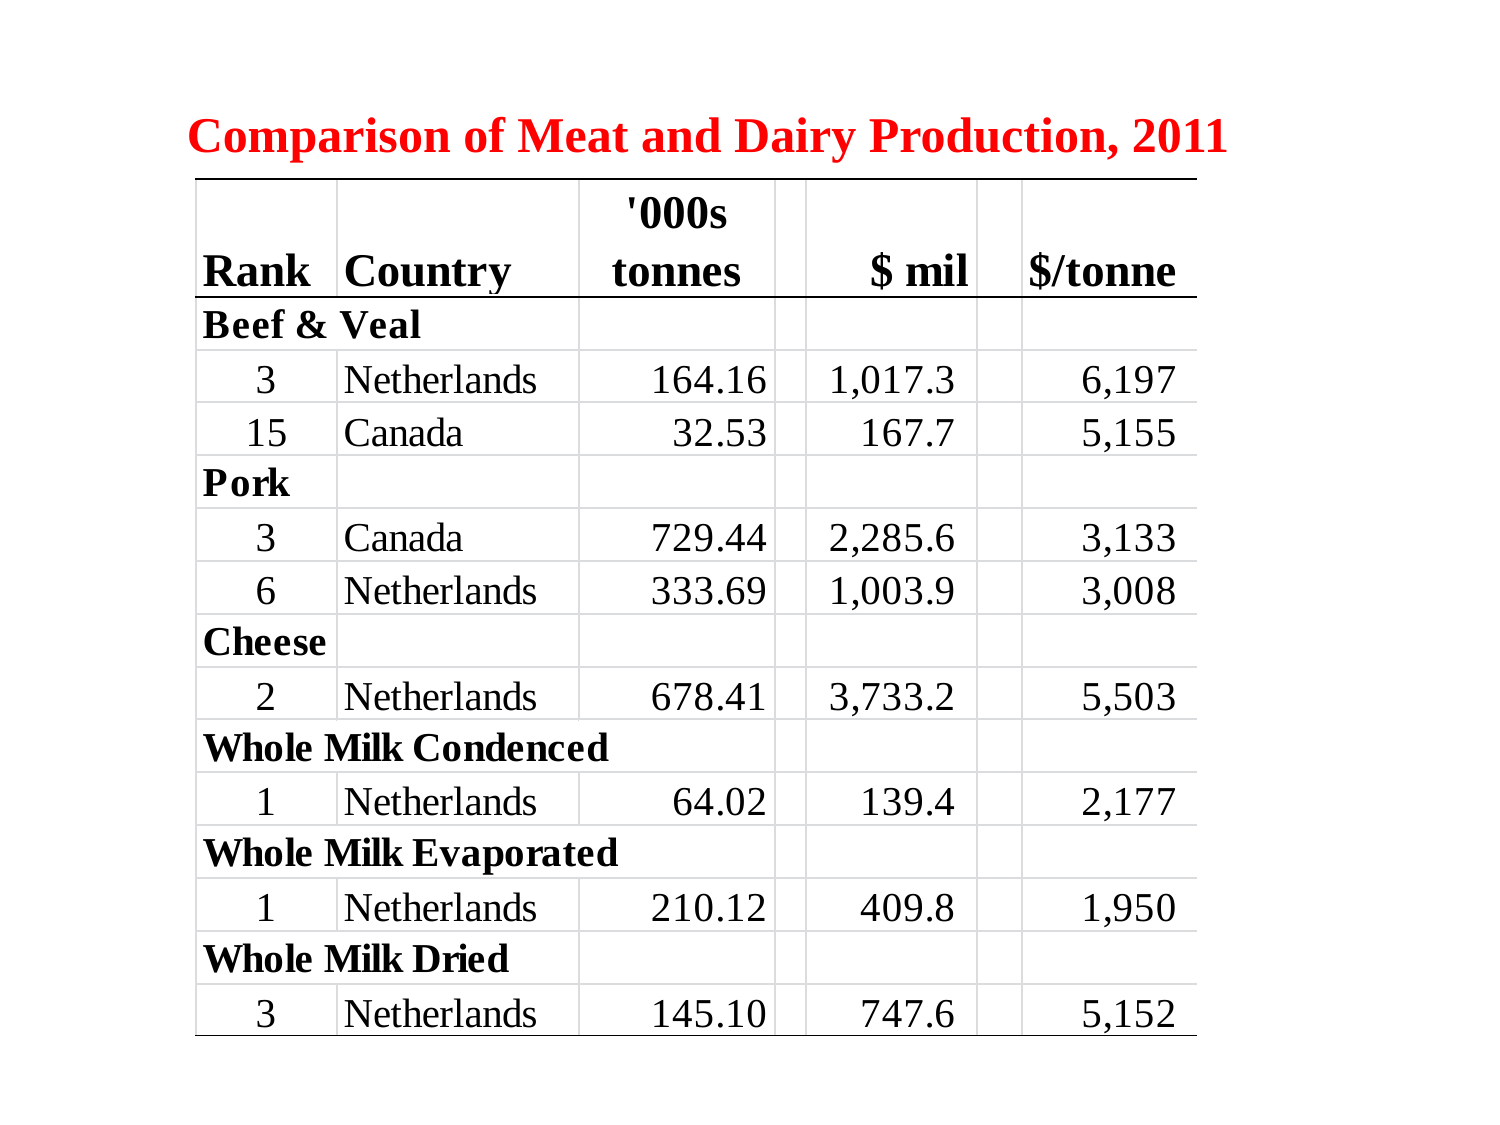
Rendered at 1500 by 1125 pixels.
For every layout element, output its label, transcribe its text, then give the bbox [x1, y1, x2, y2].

picture [194, 178, 1200, 1038]
text_box Comparison of Meat and Dairy Production, 2011 [172, 94, 1295, 170]
